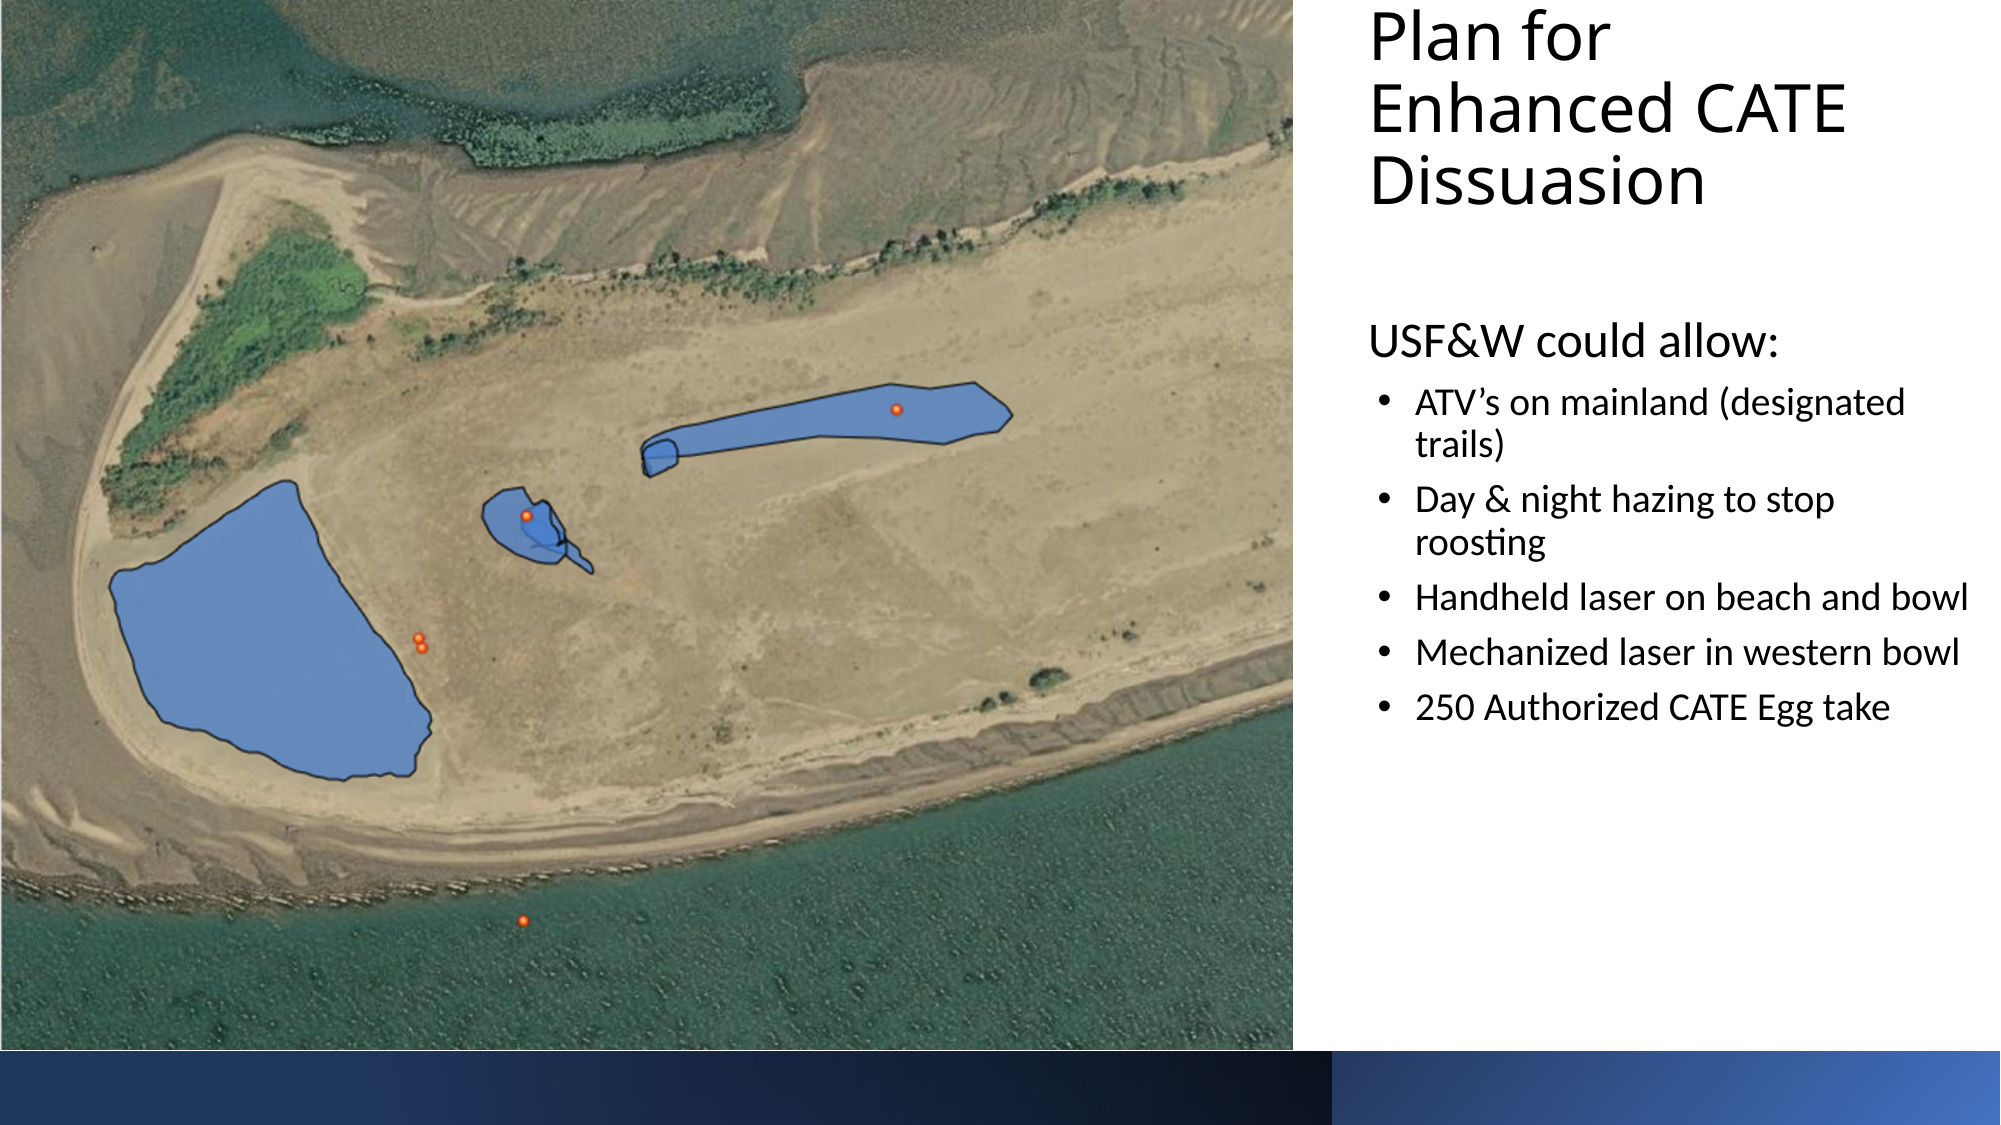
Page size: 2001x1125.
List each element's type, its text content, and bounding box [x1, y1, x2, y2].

text_box [0, 1050, 1332, 1125]
text_box [1332, 1050, 2000, 1125]
text_box [1293, 0, 2000, 1050]
text_box USF&W could allow: ATV’s on mainland (designated trails) Day & night hazing to stop roosting Handheld laser on beach and bowl Mechanized laser in western bowl 250 Authorized CATE Egg take [1353, 307, 1990, 889]
picture [0, 0, 1293, 1050]
title Plan for Enhanced CATE Dissuasion [1353, 34, 1906, 307]
